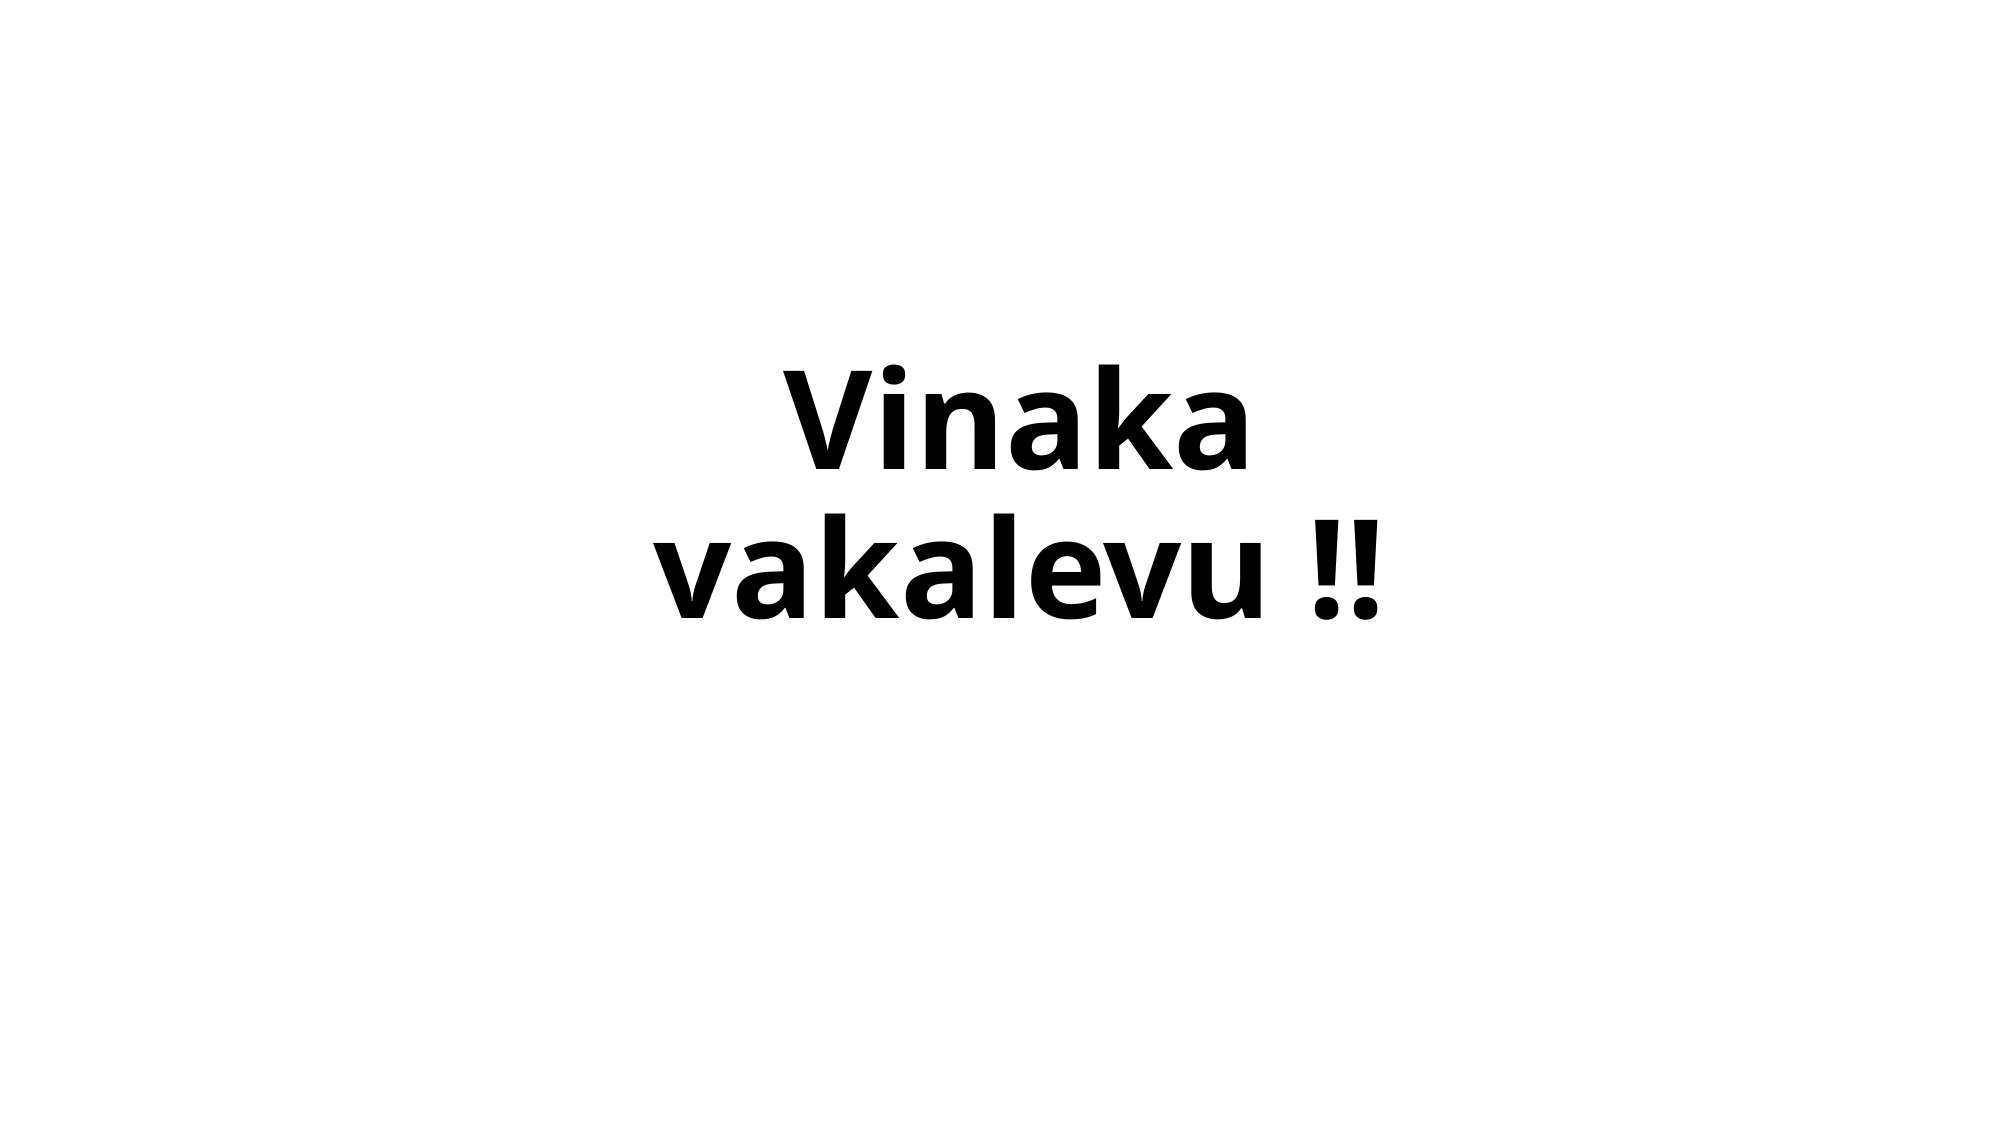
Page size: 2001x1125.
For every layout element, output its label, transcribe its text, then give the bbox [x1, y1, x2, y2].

title Vinaka vakalevu !! [468, 374, 1572, 625]
